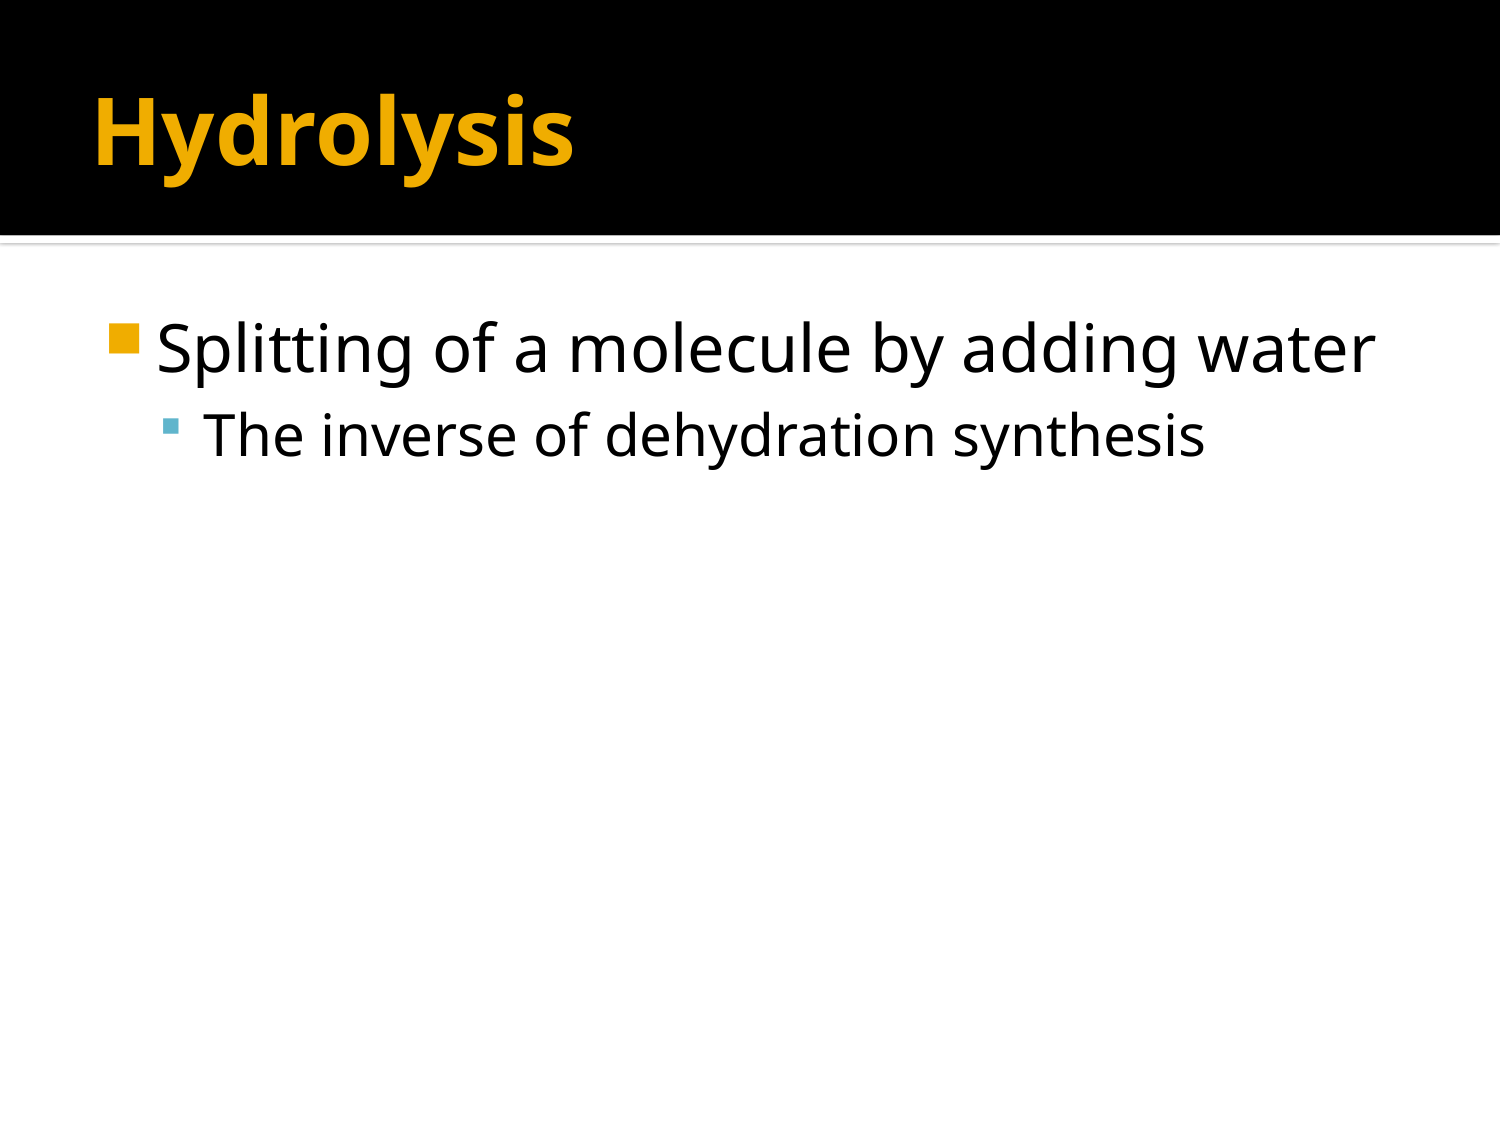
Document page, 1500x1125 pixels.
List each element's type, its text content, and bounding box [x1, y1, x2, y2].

list Splitting of a molecule by adding water The inverse of dehydration synthesis [75, 291, 1425, 1050]
title Hydrolysis [75, 25, 1425, 231]
